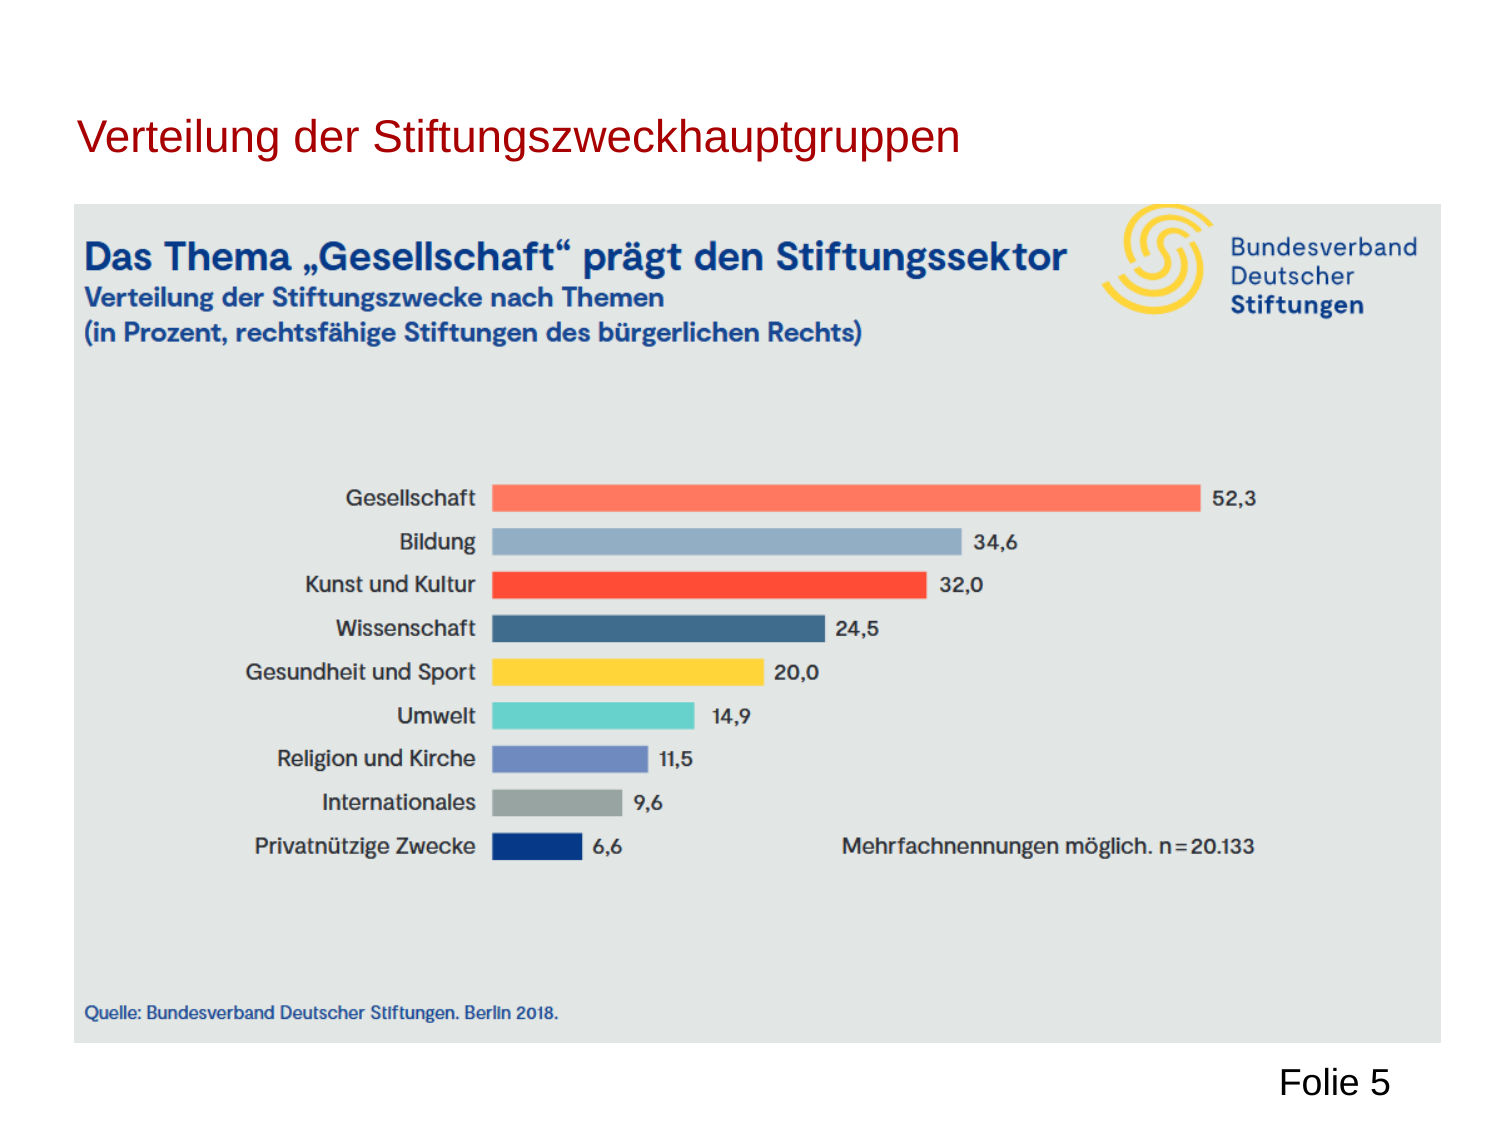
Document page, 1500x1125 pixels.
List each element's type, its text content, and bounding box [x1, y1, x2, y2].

picture [74, 204, 1441, 1043]
text_box Verteilung der Stiftungszweckhauptgruppen [76, 113, 1459, 171]
slide_number Folie 5 [1263, 1050, 1500, 1125]
